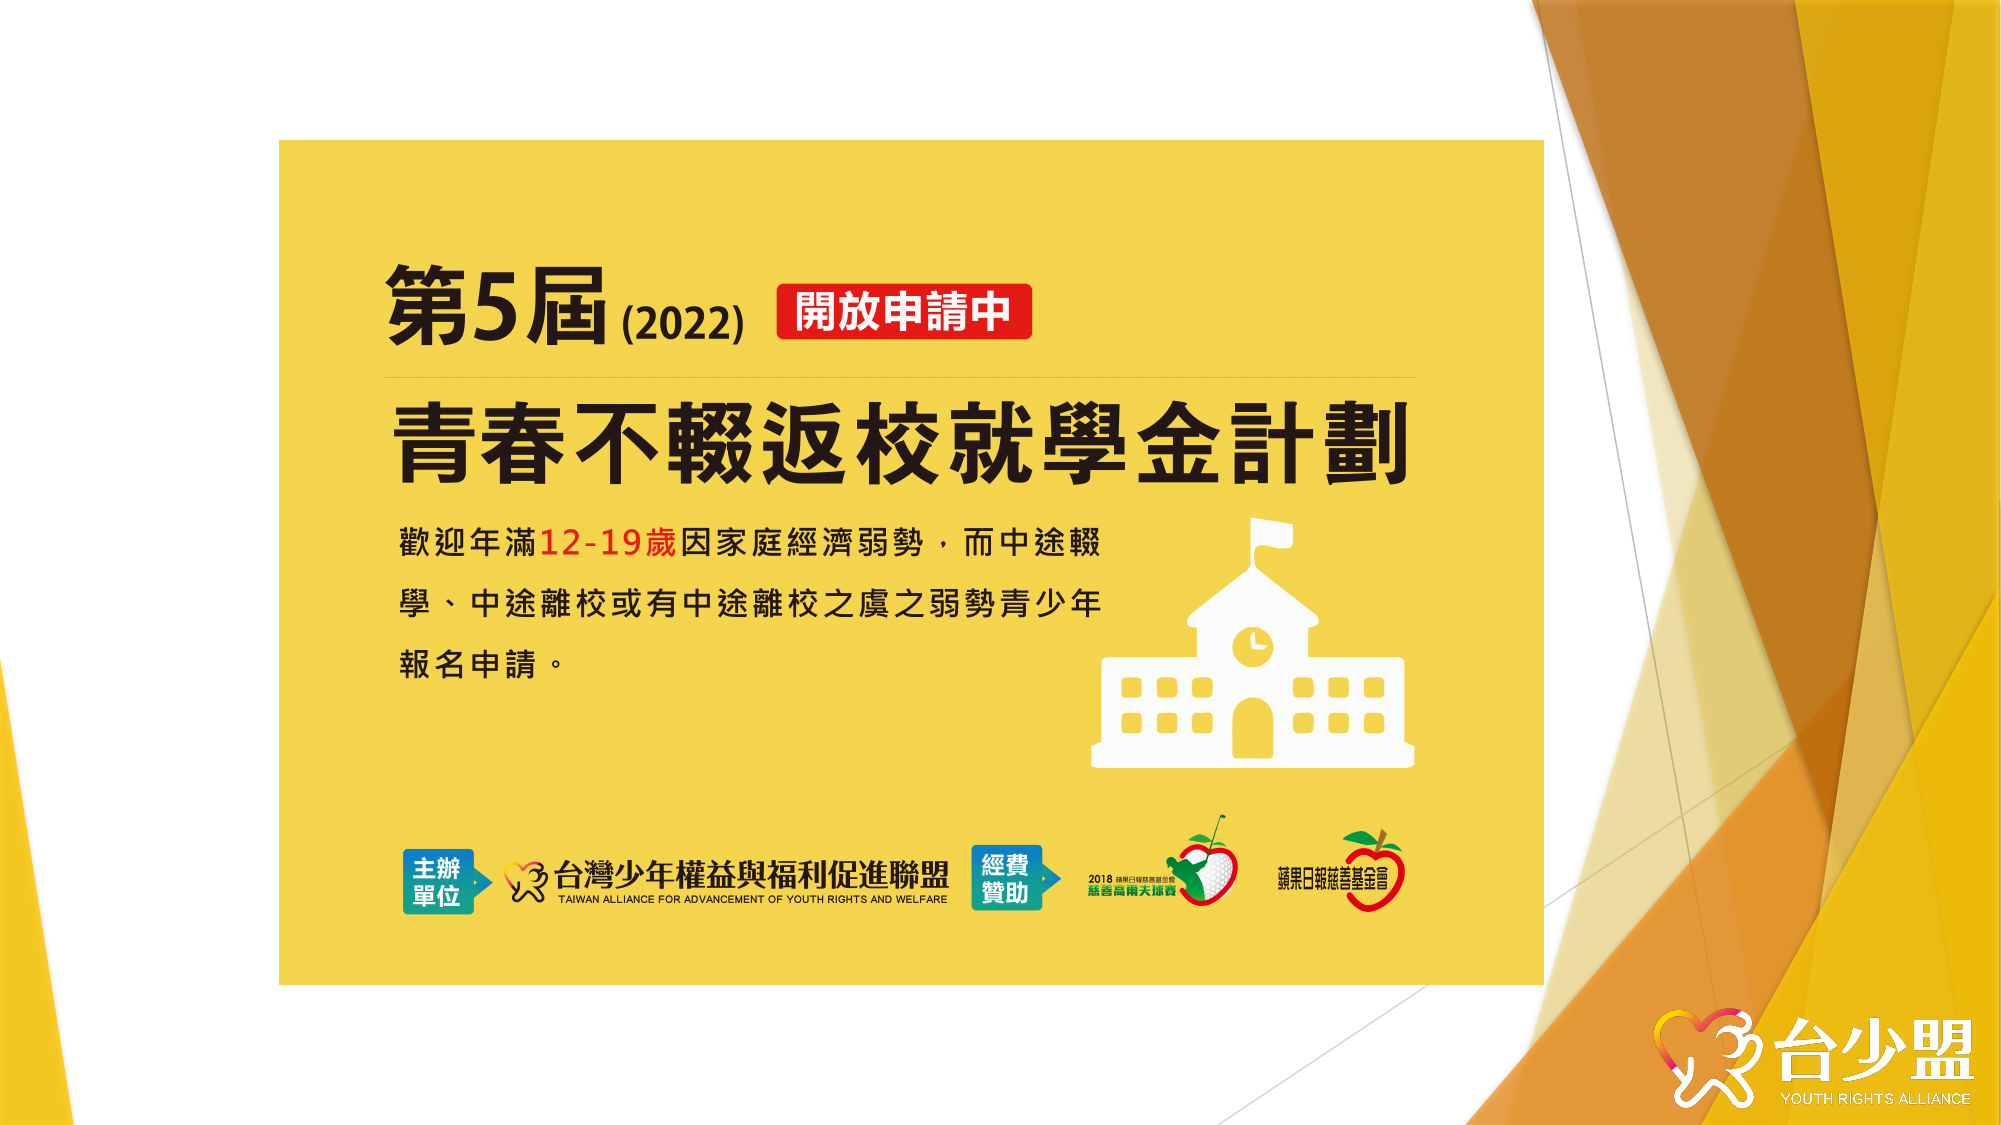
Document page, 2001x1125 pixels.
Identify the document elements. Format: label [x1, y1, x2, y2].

picture [278, 140, 1545, 985]
picture [1631, 991, 2000, 1125]
